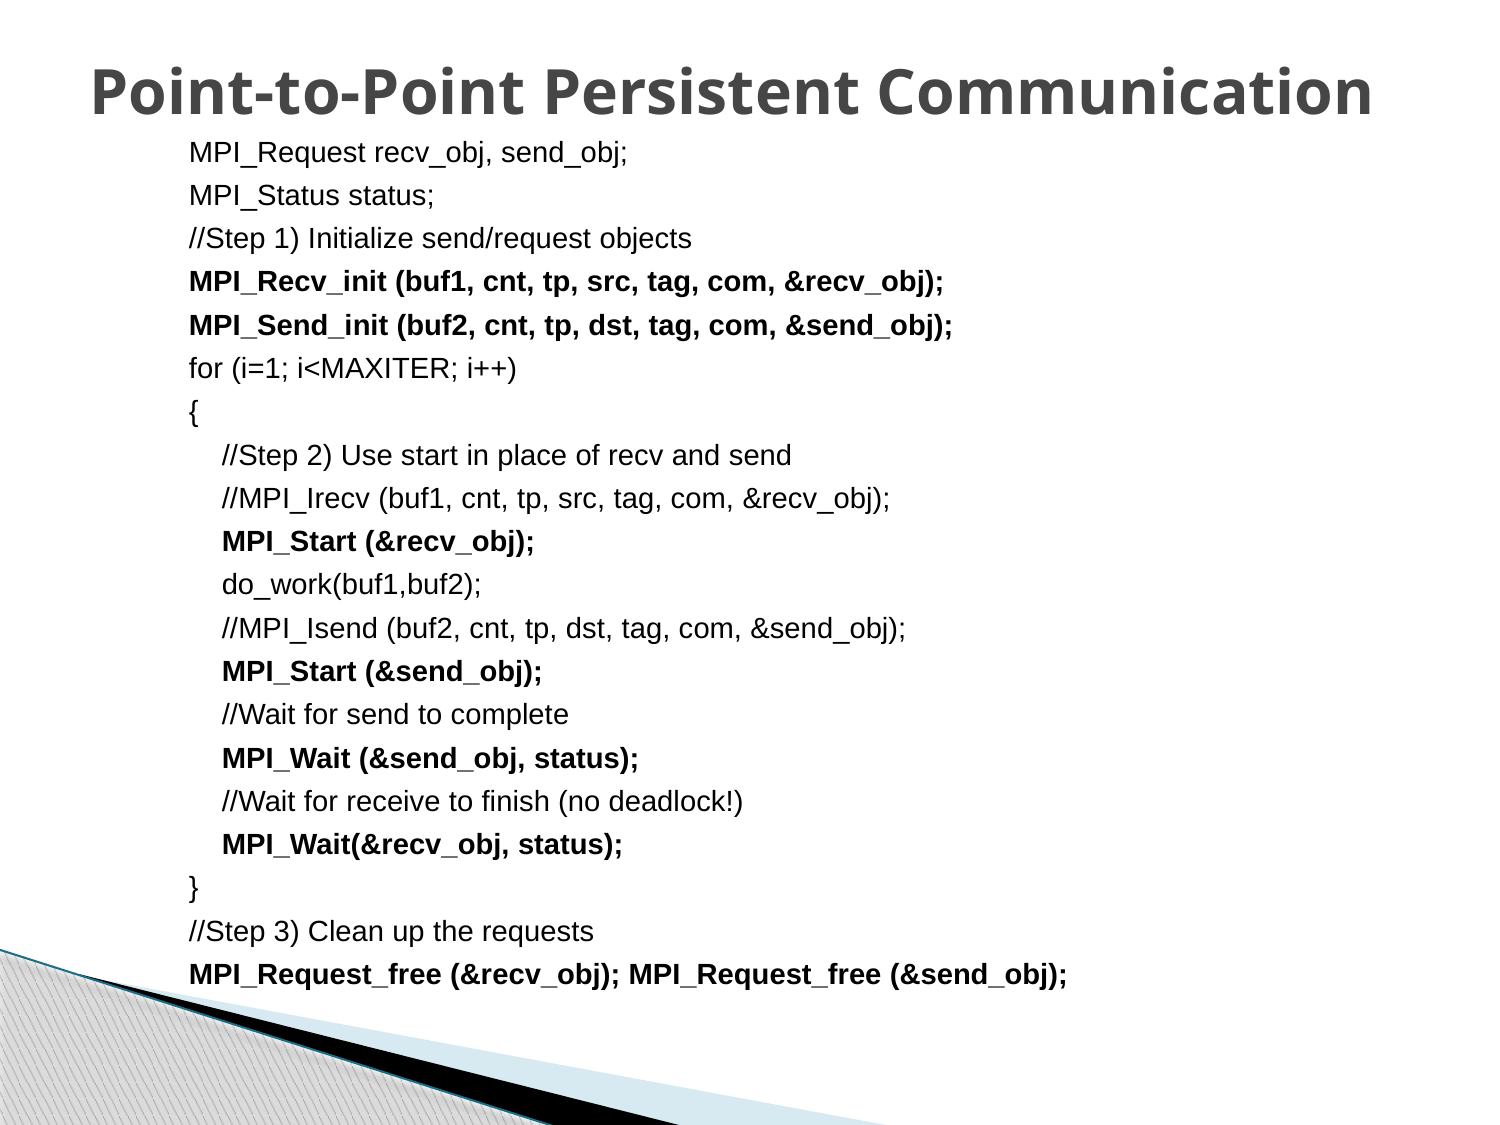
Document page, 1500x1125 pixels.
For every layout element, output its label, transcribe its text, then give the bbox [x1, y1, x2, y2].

list MPI_Request recv_obj, send_obj; MPI_Status status; //Step 1) Initialize send/request objects MPI_Recv_init (buf1, cnt, tp, src, tag, com, &recv_obj); MPI_Send_init (buf2, cnt, tp, dst, tag, com, &send_obj); for (i=1; i<MAXITER; i++) { //Step 2) Use start in place of recv and send //MPI_Irecv (buf1, cnt, tp, src, tag, com, &recv_obj); MPI_Start (&recv_obj); do_work(buf1,buf2); //MPI_Isend (buf2, cnt, tp, dst, tag, com, &send_obj); MPI_Start (&send_obj); //Wait for send to complete MPI_Wait (&send_obj, status); //Wait for receive to finish (no deadlock!) MPI_Wait(&recv_obj, status); } //Step 3) Clean up the requests MPI_Request_free (&recv_obj); MPI_Request_free (&send_obj); [155, 125, 1500, 869]
title Point-to-Point Persistent Communication [75, 0, 1425, 183]
